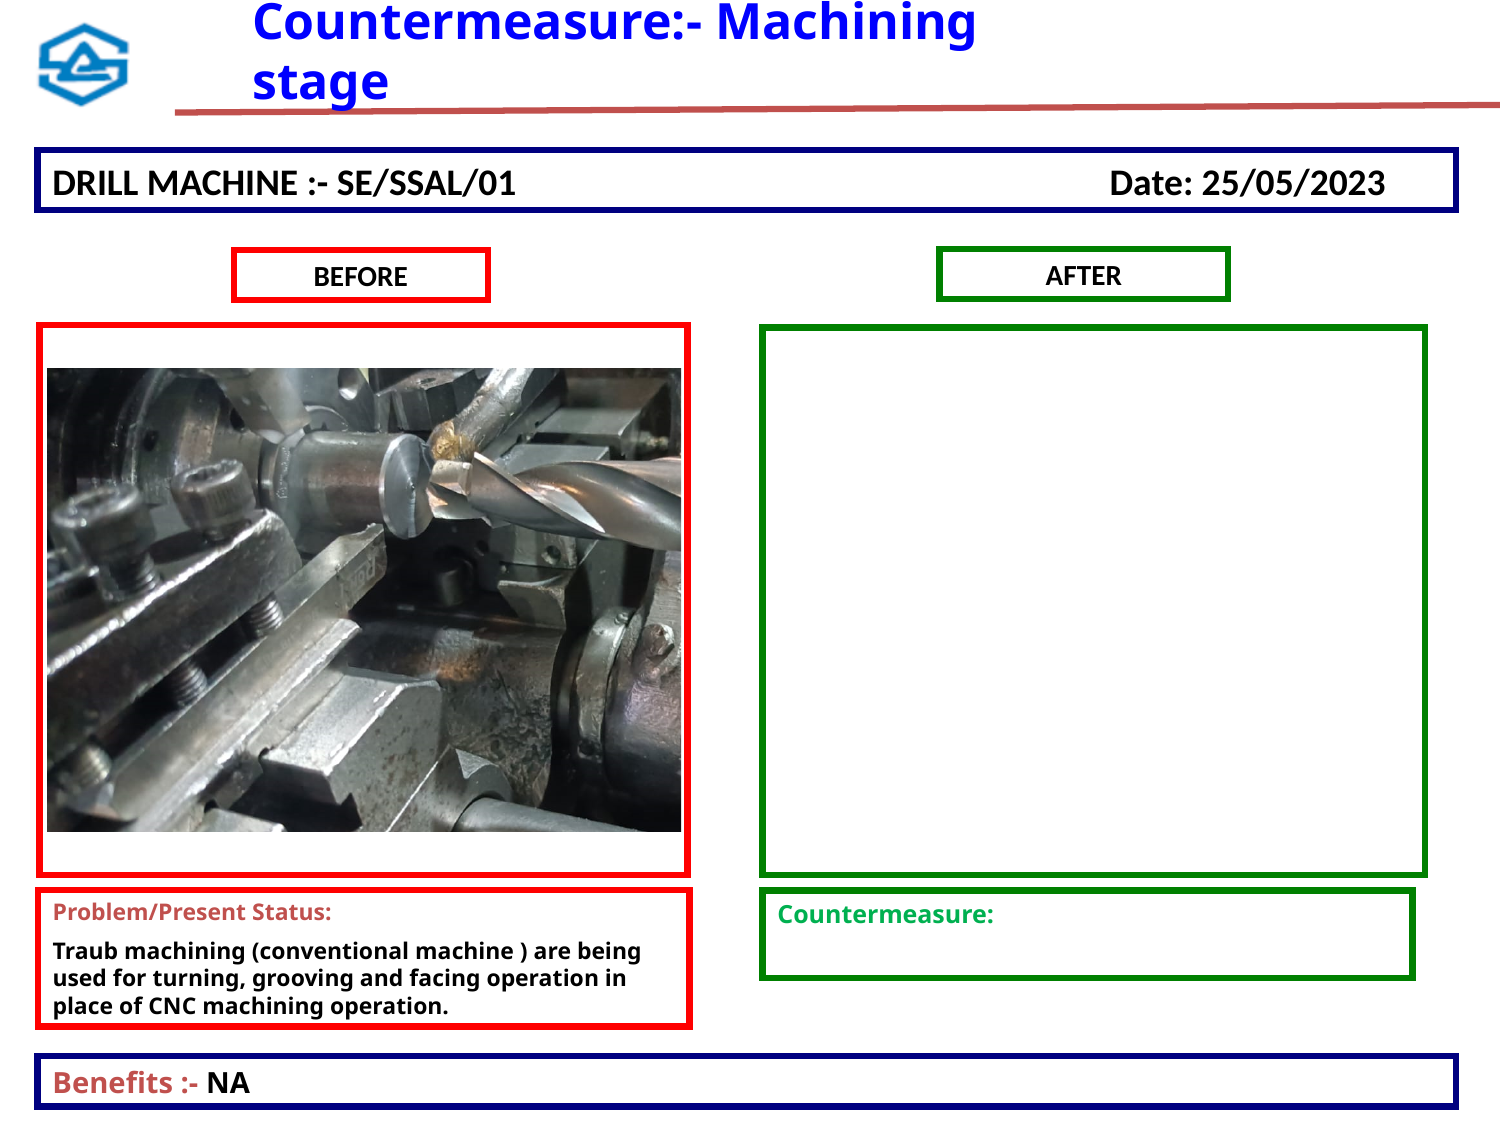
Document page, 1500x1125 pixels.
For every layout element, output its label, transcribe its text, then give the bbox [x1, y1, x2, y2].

picture [24, 12, 138, 122]
text_box BEFORE [233, 249, 488, 301]
picture [46, 368, 682, 832]
text_box Benefits :- NA [37, 1056, 1457, 1107]
text_box Problem/Present Status: Traub machining (conventional machine ) are being used for turning, grooving and facing operation in place of CNC machining operation. [37, 889, 690, 1027]
text_box [39, 324, 688, 875]
text_box Countermeasure: [762, 890, 1413, 979]
text_box [762, 327, 1425, 875]
text_box DRILL MACHINE :- SE/SSAL/01 Date: 25/05/2023 [37, 149, 1457, 211]
text_box AFTER [939, 248, 1228, 300]
text_box Countermeasure:- Machining stage [237, 12, 1125, 88]
